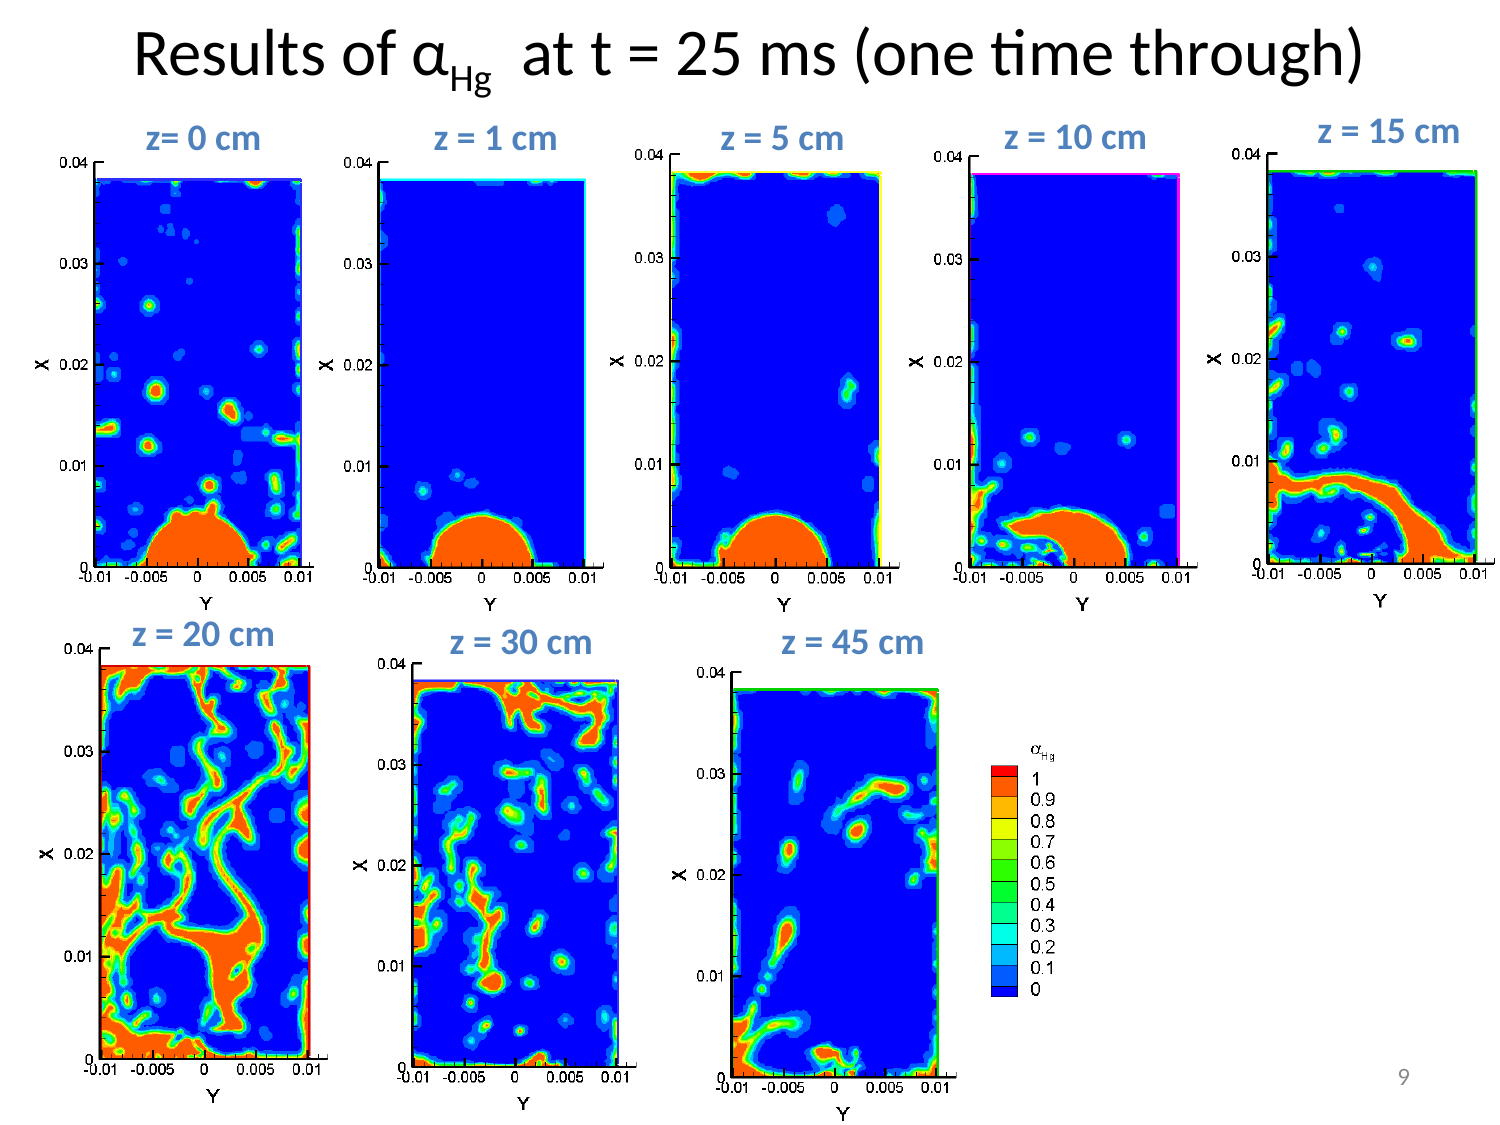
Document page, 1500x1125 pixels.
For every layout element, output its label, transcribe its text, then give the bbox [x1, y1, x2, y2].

picture [29, 150, 324, 613]
text_box z = 1 cm [418, 105, 574, 150]
text_box z= 0 cm [130, 105, 277, 148]
text_box z = 5 cm [705, 105, 860, 145]
text_box z = 10 cm [989, 105, 1163, 142]
picture [666, 647, 1062, 1125]
slide_number 9 [1074, 1045, 1425, 1106]
picture [605, 135, 1498, 619]
title Results of αHg at t = 25 ms (one time through) [75, 0, 1425, 148]
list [313, 151, 600, 614]
text_box z = 45 cm [766, 622, 940, 646]
picture [35, 633, 336, 1114]
picture [348, 649, 644, 1118]
text_box z = 30 cm [434, 622, 609, 648]
text_box z = 20 cm [117, 621, 291, 631]
text_box z = 15 cm [1302, 98, 1476, 134]
